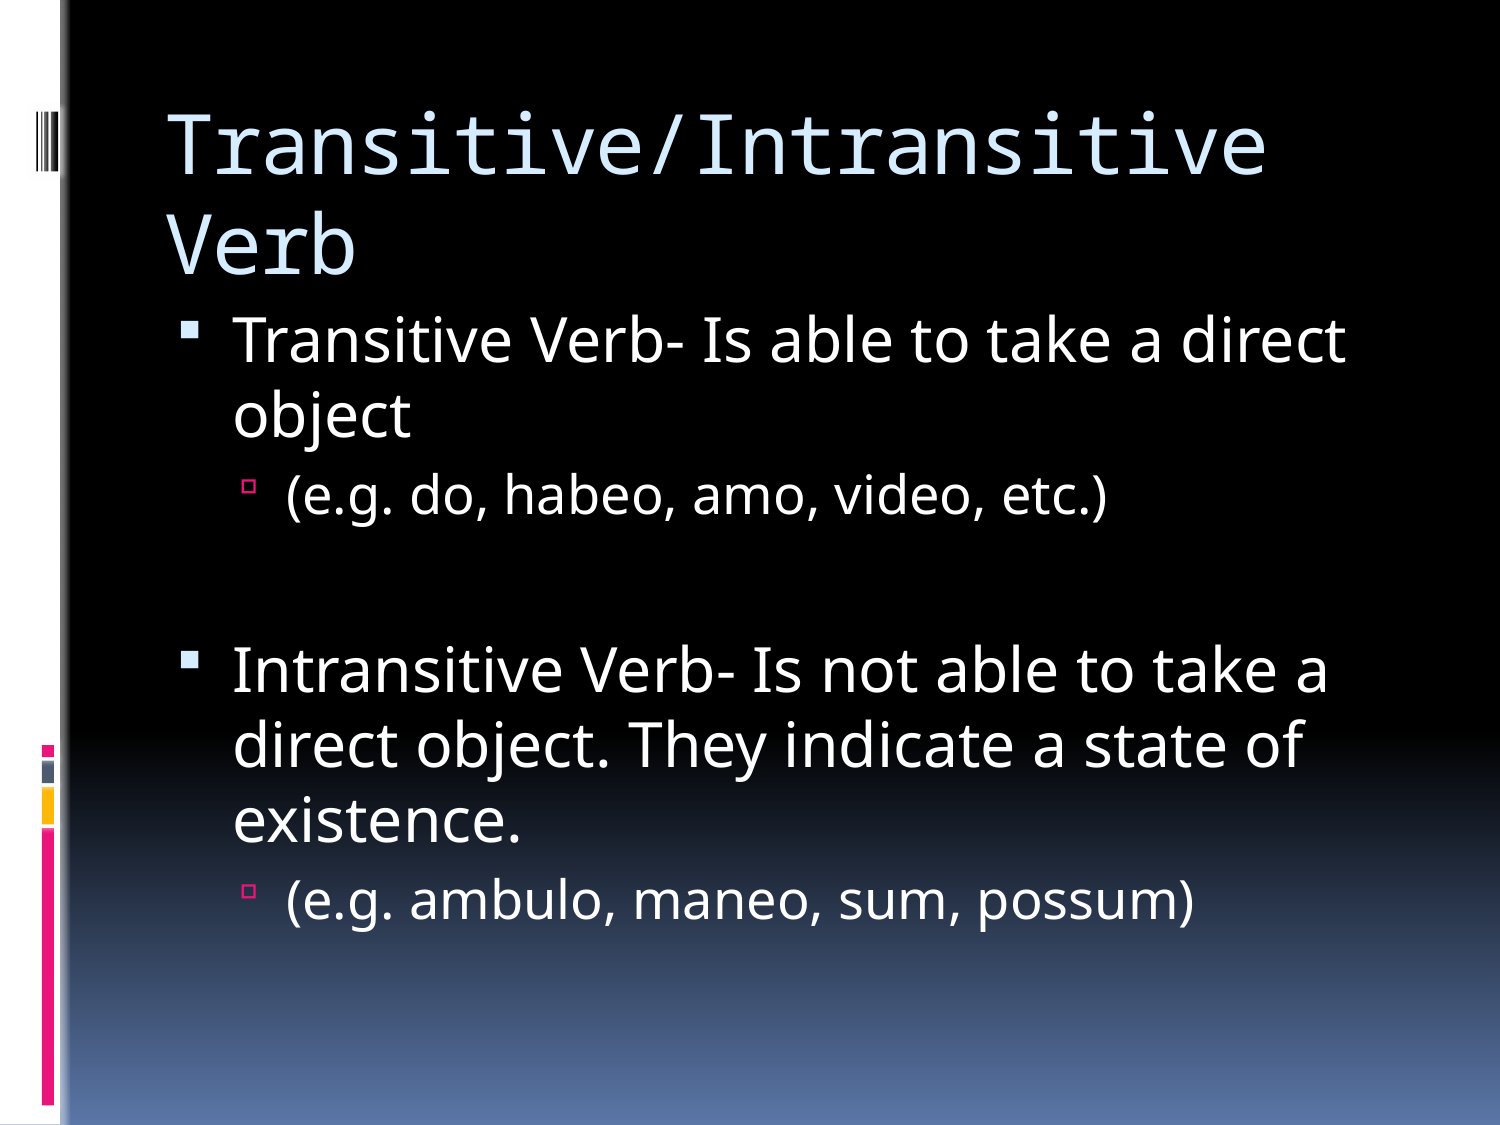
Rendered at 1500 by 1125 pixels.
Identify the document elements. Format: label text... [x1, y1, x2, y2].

list Transitive Verb- Is able to take a direct object (e.g. do, habeo, amo, video, etc.) Intransitive Verb- Is not able to take a direct object. They indicate a state of existence. (e.g. ambulo, maneo, sum, possum) [150, 292, 1425, 1043]
title Transitive/Intransitive Verb [150, 83, 1425, 234]
